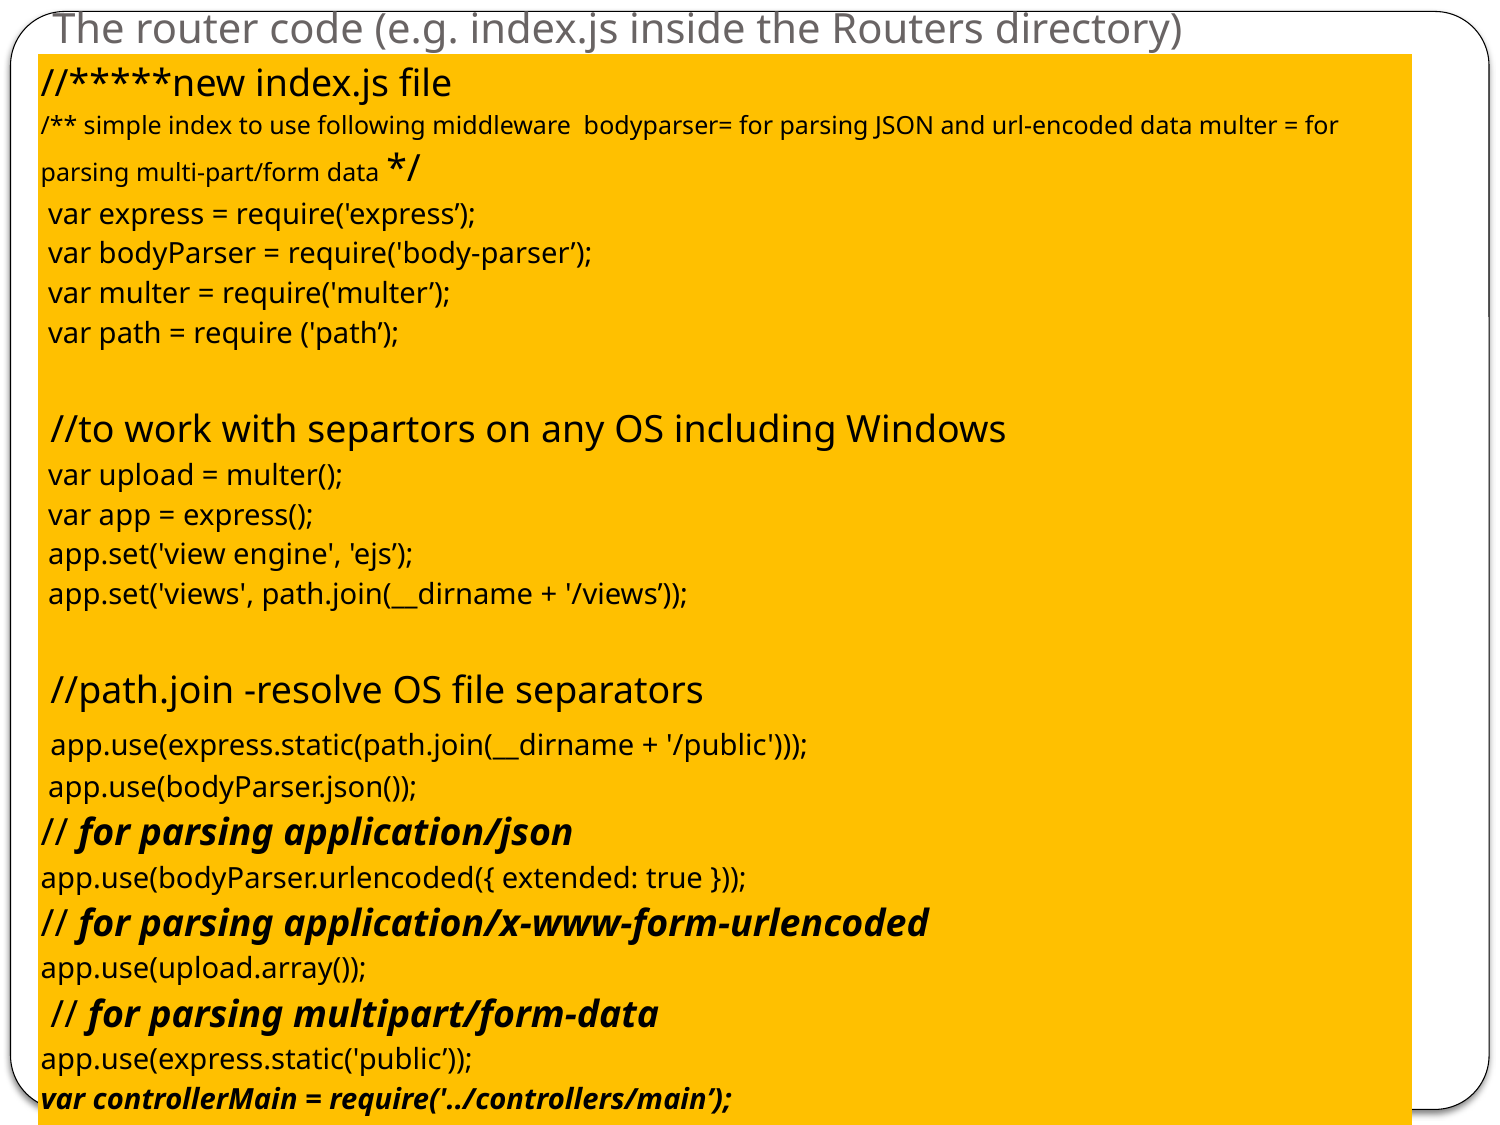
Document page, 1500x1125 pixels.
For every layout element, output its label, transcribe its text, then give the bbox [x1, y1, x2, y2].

table_header //*****new index.js file /** simple index to use following middleware bodyparser= for parsing JSON and url-encoded data multer = for parsing multi-part/form data */ var express = require('express’); var bodyParser = require('body-parser’); var multer = require('multer’); var path = require ('path’); //to work with separtors on any OS including Windows var upload = multer(); var app = express(); app.set('view engine', 'ejs’); app.set('views', path.join(__dirname + '/views’)); //path.join -resolve OS file separators app.use(express.static(path.join(__dirname + '/public'))); app.use(bodyParser.json()); // for parsing application/json app.use(bodyParser.urlencoded({ extended: true })); // for parsing application/x-www-form-urlencoded app.use(upload.array()); // for parsing multipart/form-data app.use(express.static('public’)); var controllerMain = require('../controllers/main’); //this will load the controller file controllerMain.js app.get('/', controllerMain.processForm); //calls the controller code [38, 54, 1412, 1125]
title The router code (e.g. index.js inside the Routers directory) [37, 0, 1500, 68]
